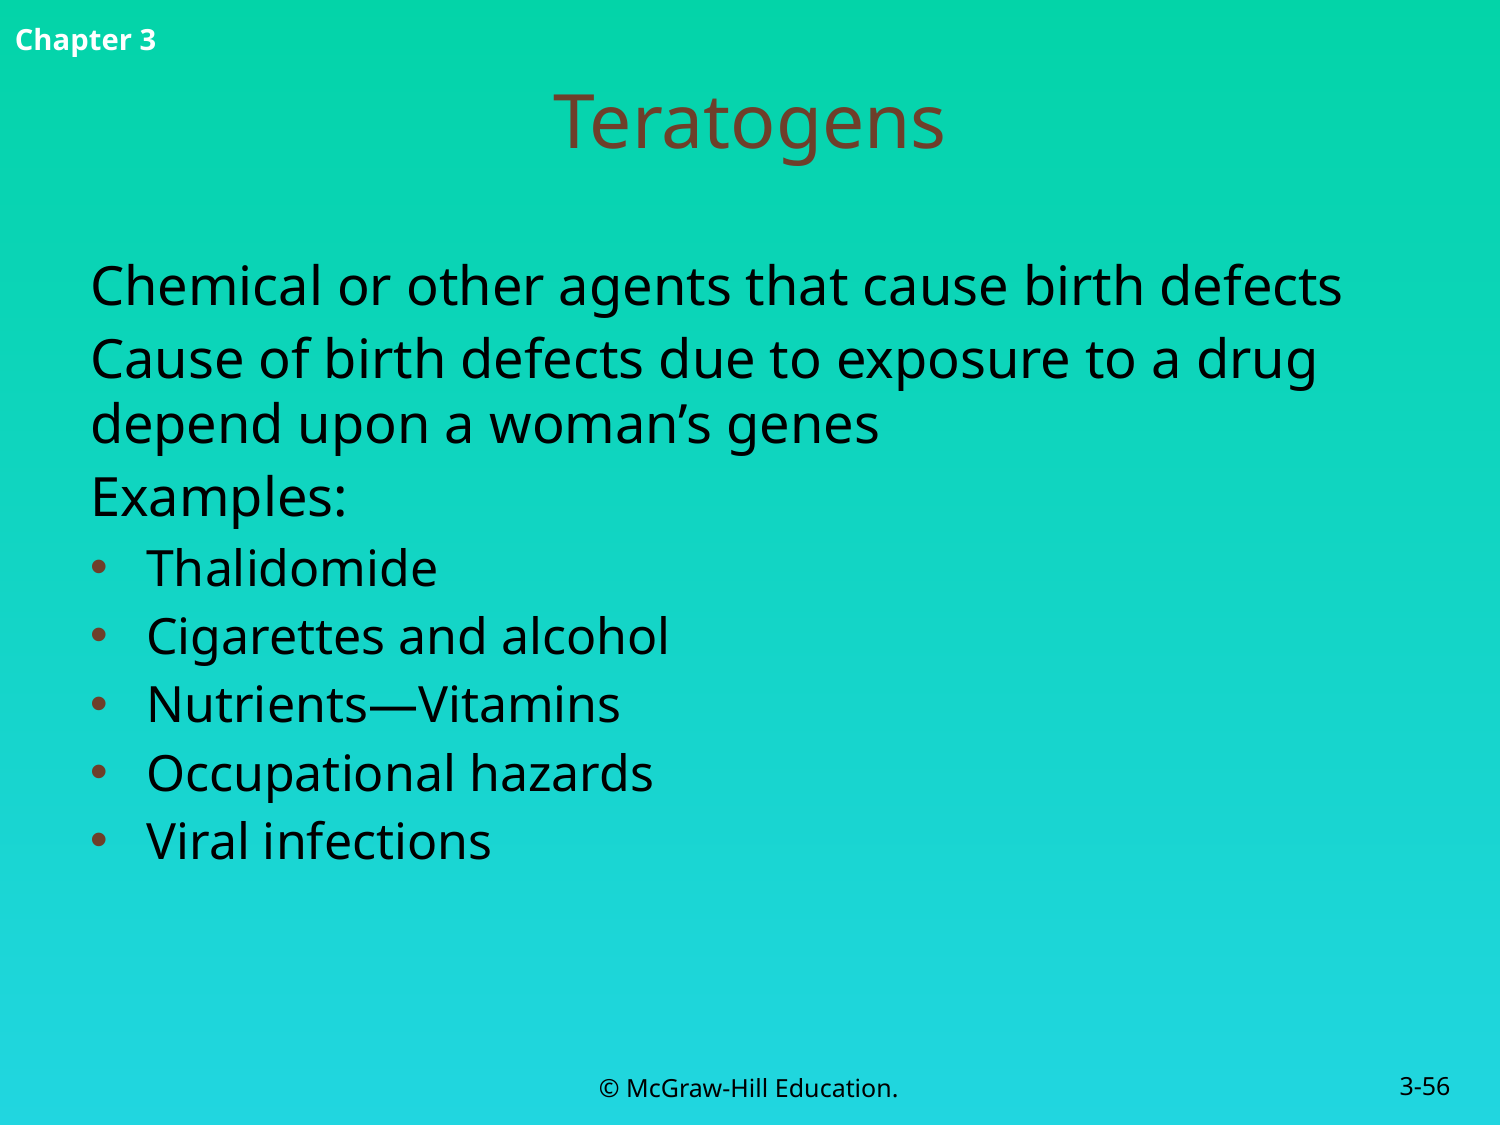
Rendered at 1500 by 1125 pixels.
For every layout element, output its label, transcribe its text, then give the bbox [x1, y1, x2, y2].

title Teratogens [25, 24, 1475, 213]
list Chemical or other agents that cause birth defects Cause of birth defects due to exposure to a drug depend upon a woman’s genes Examples: Thalidomide Cigarettes and alcohol Nutrients—Vitamins Occupational hazards Viral infections [75, 243, 1425, 1038]
